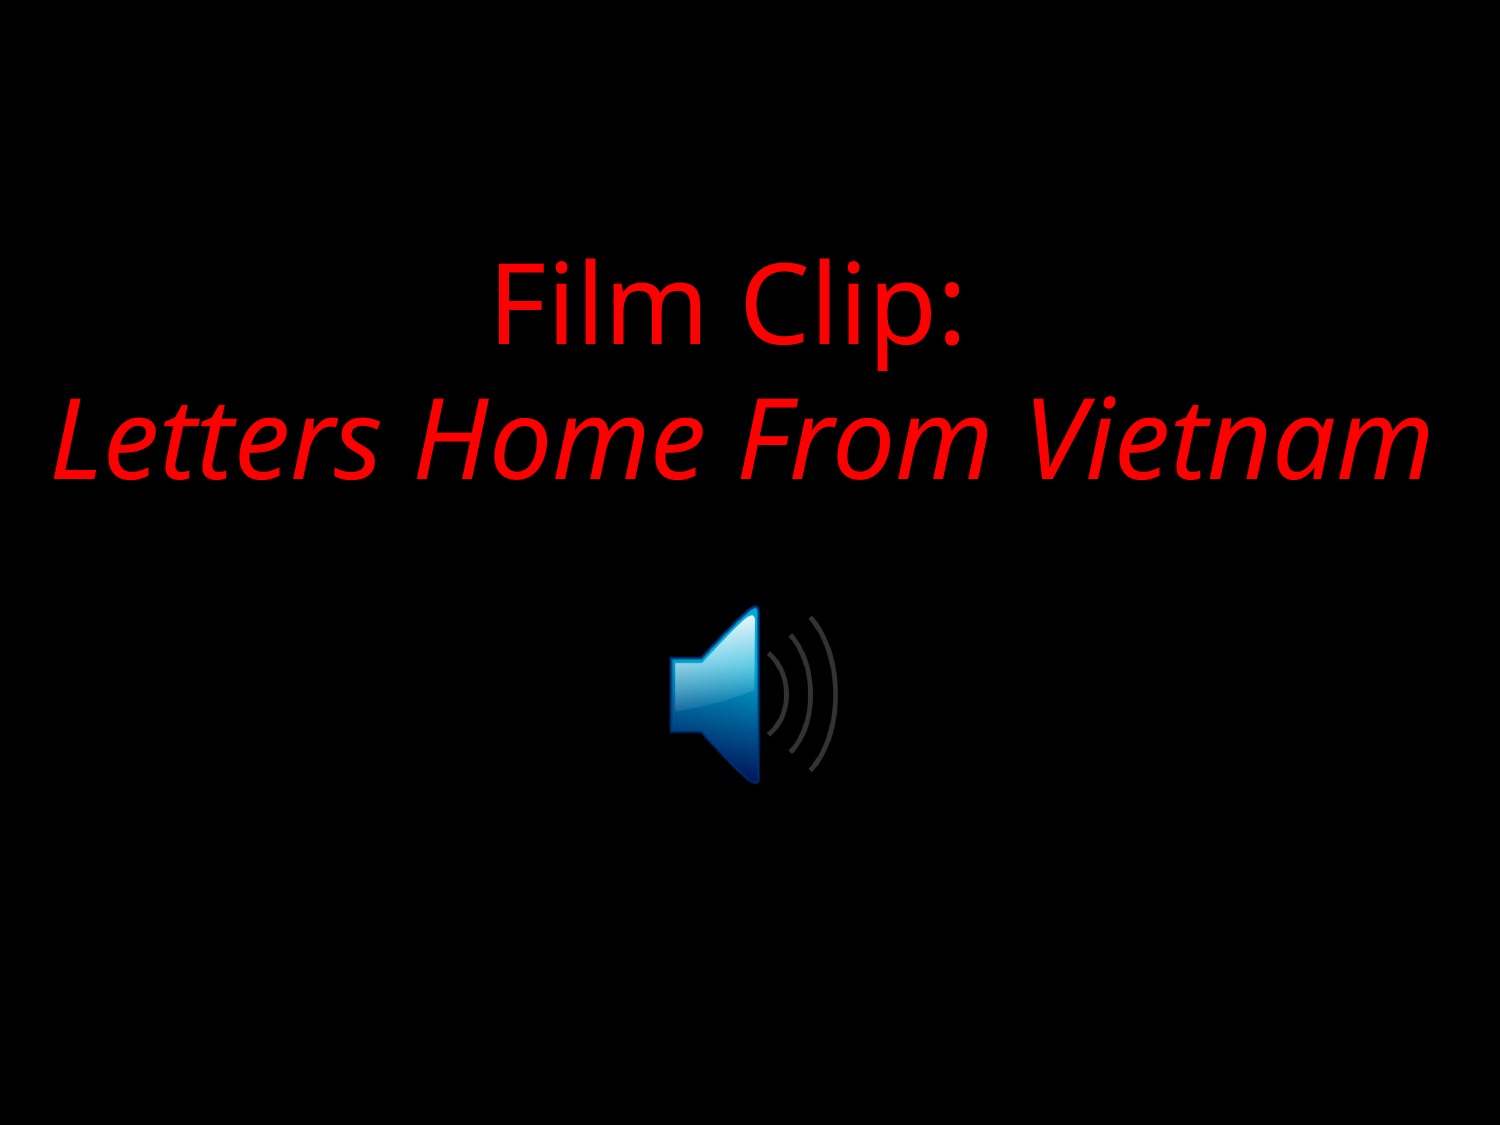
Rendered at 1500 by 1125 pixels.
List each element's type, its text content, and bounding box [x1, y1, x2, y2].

picture [662, 599, 843, 789]
text_box Film Clip: Letters Home From Vietnam [35, 224, 1451, 510]
